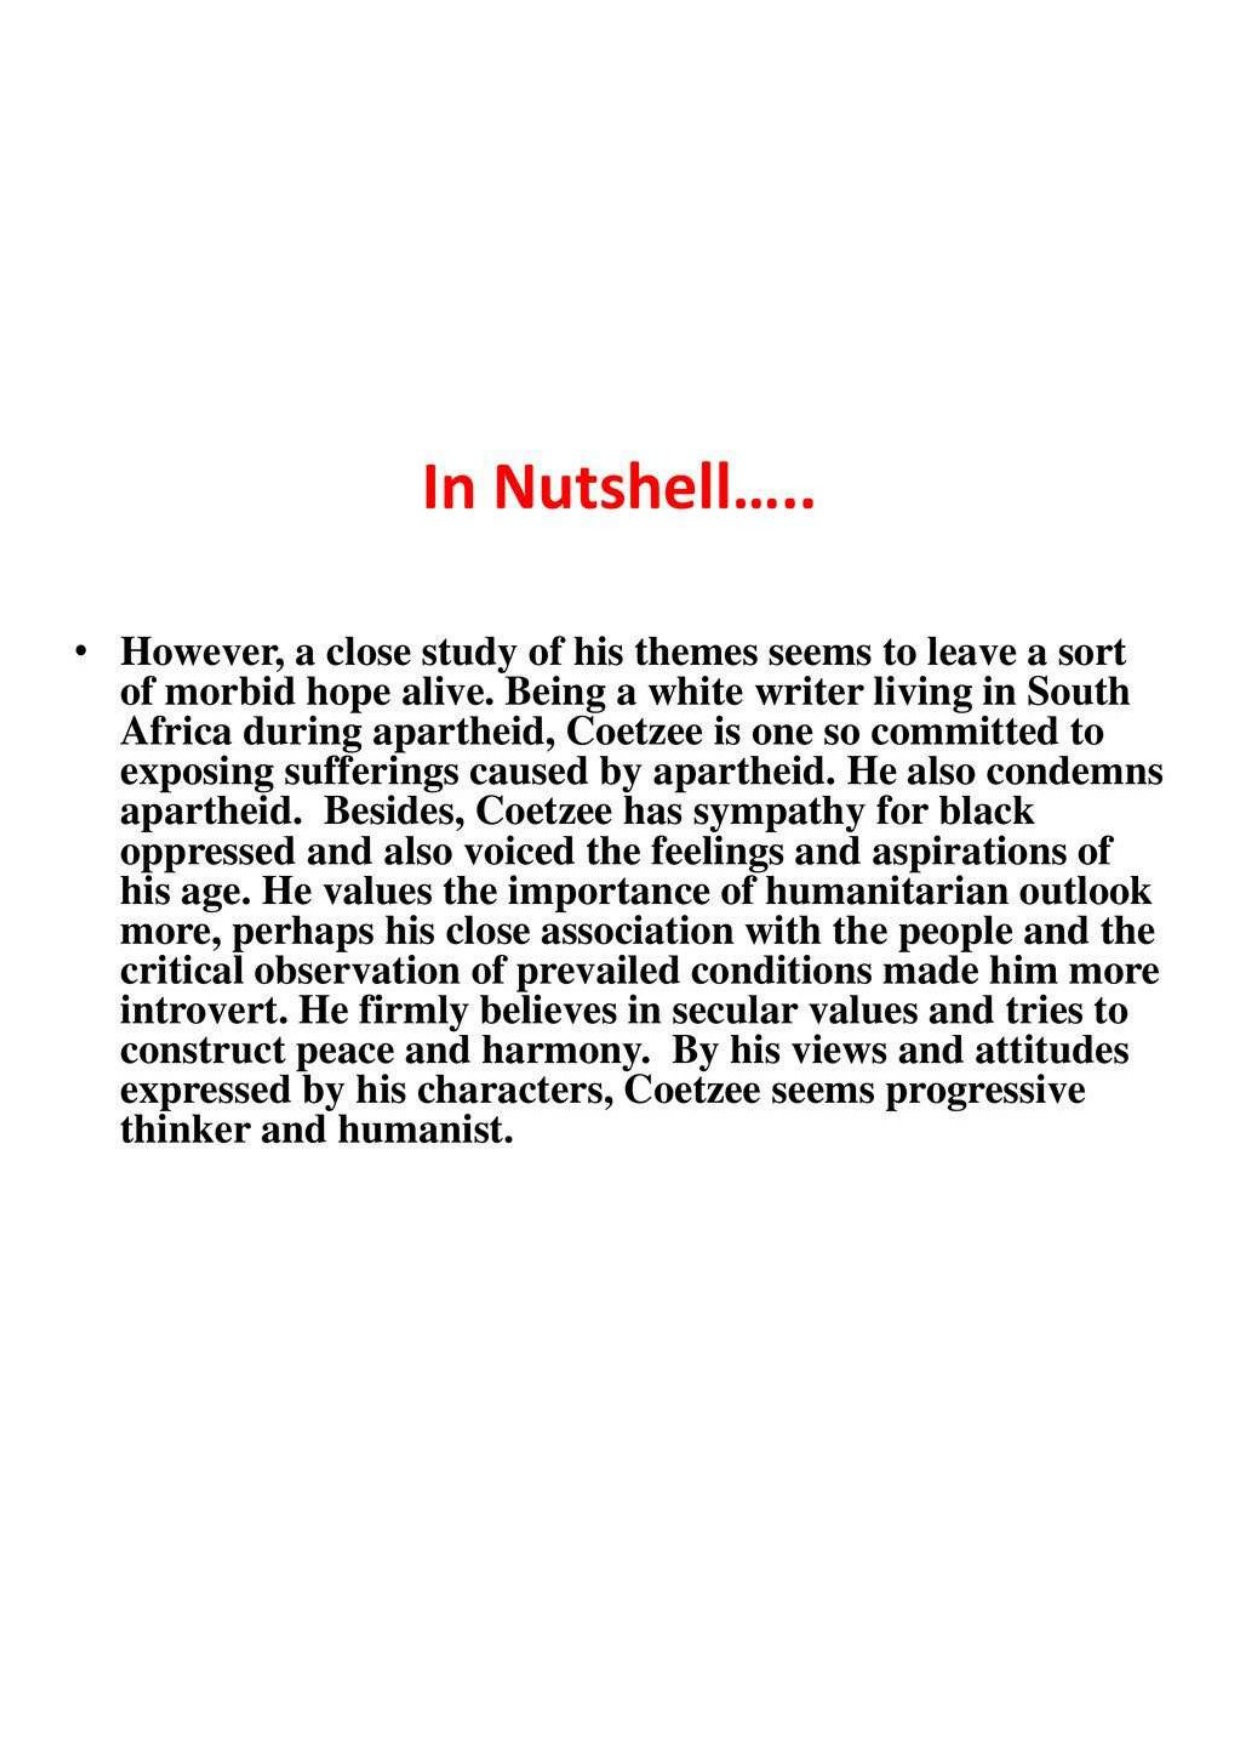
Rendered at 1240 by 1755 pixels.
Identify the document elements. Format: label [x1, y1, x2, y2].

picture [67, 449, 1171, 1149]
